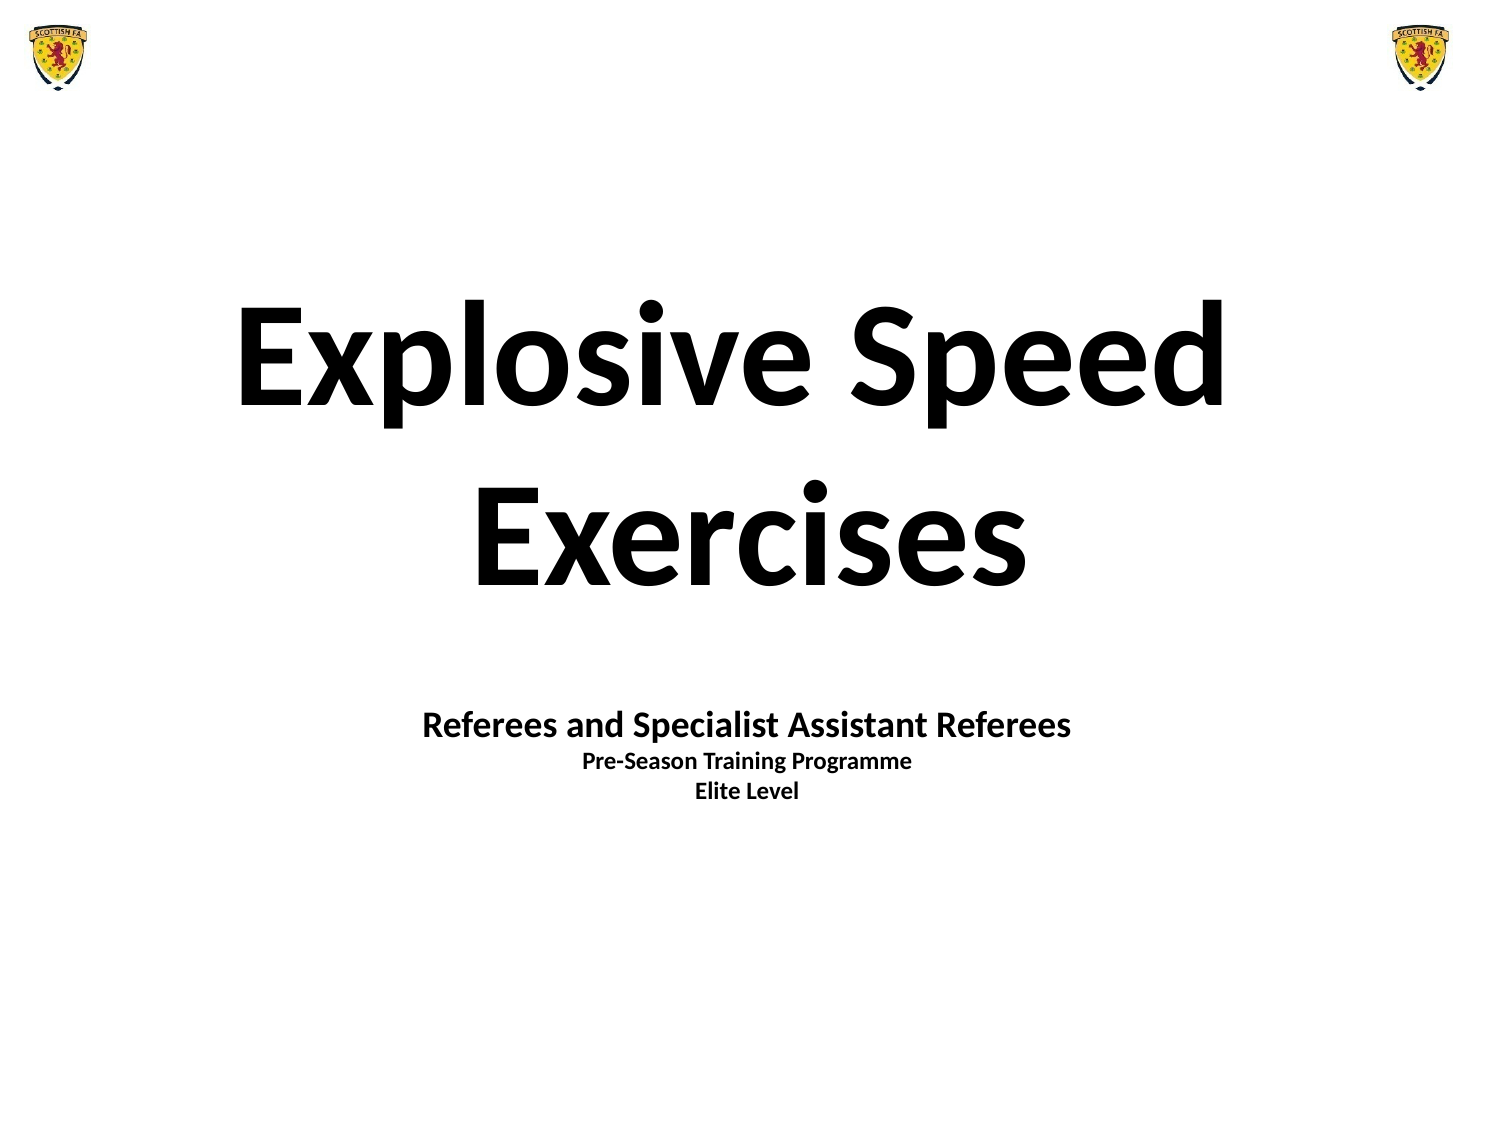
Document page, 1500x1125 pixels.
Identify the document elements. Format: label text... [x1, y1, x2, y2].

text_box Explosive Speed Exercises [0, 248, 1500, 624]
picture [1387, 24, 1454, 91]
picture [24, 24, 91, 91]
text_box Referees and Specialist Assistant Referees Pre-Season Training Programme Elite Level [372, 692, 1123, 812]
